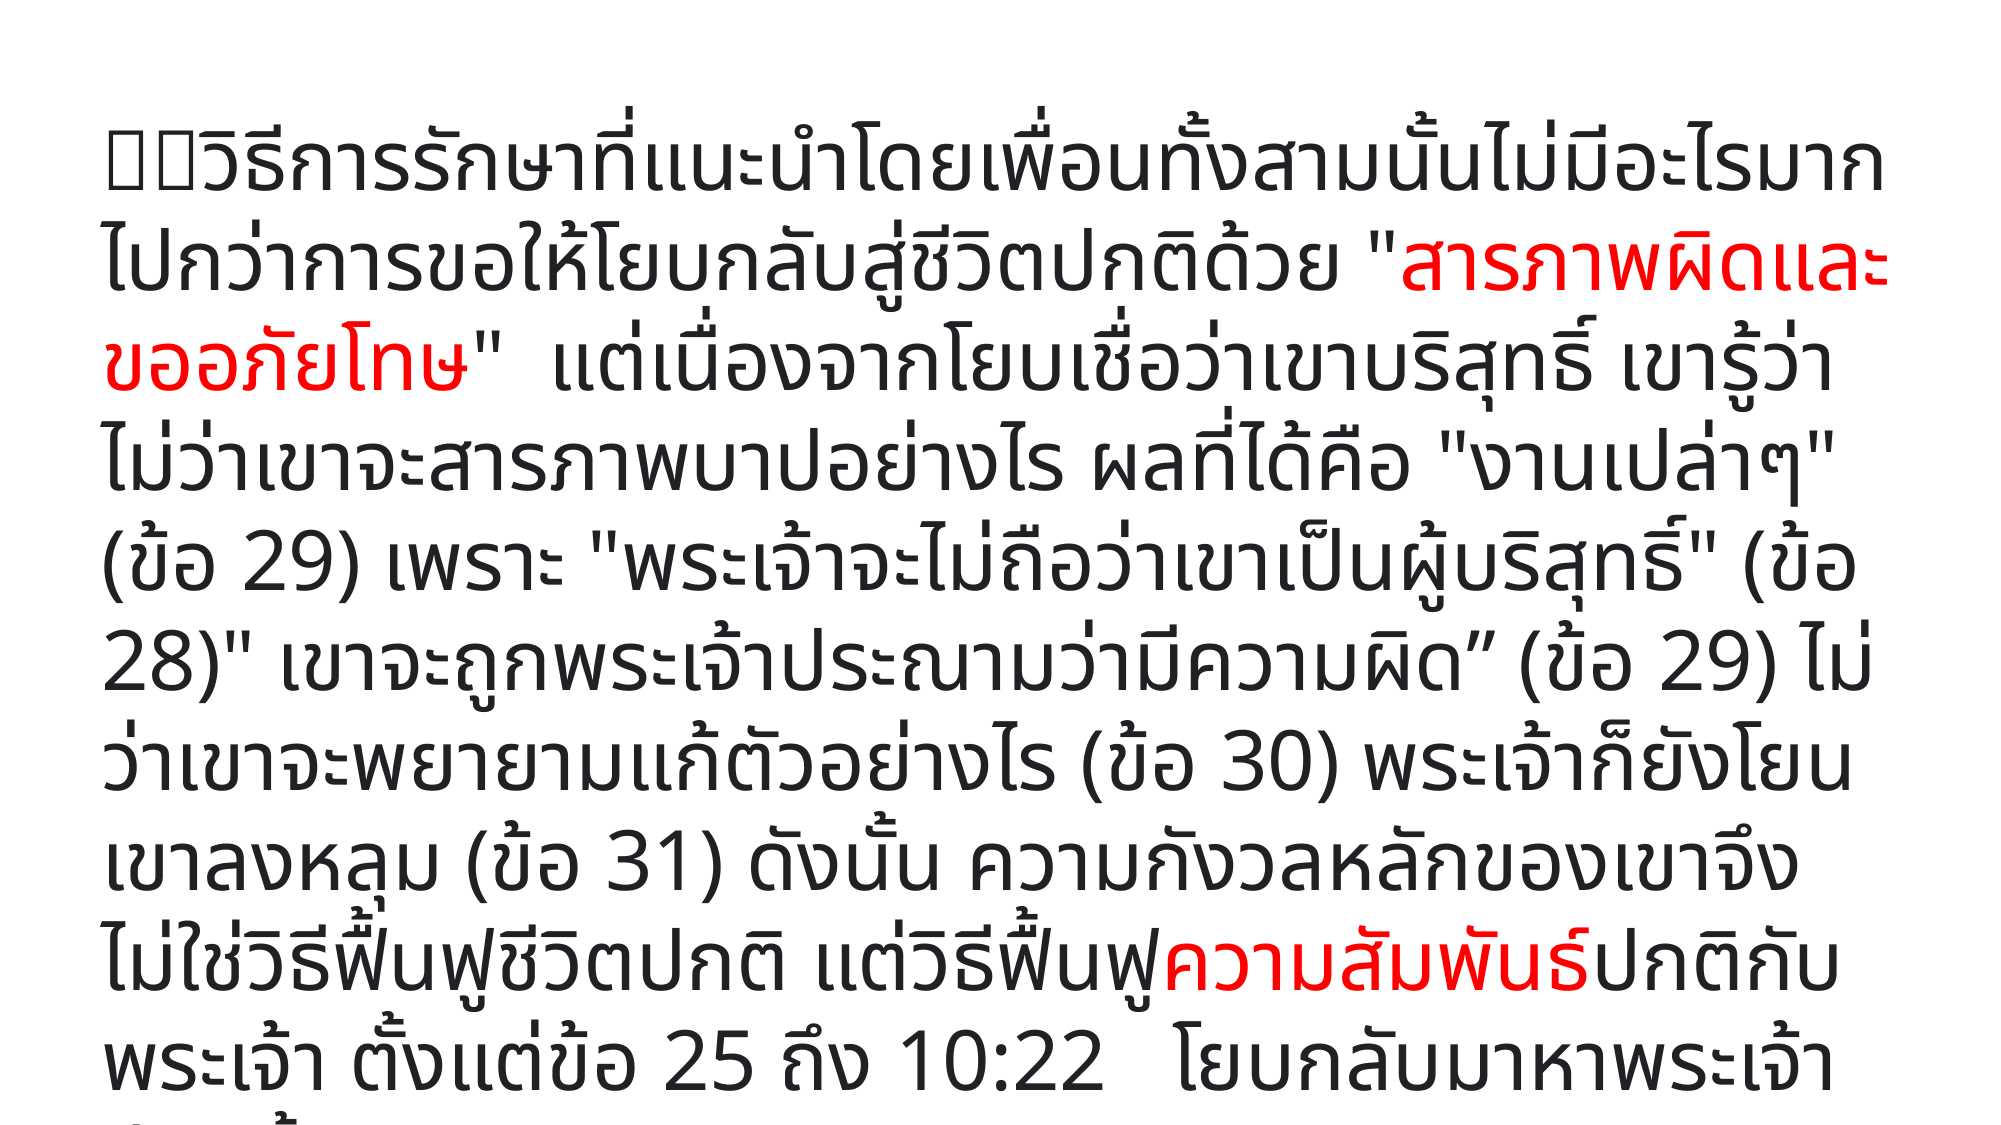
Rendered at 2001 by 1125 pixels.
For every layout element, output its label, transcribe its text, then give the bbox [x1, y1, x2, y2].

text_box วิธีการรักษาที่แนะนำโดยเพื่อนทั้งสามนั้นไม่มีอะไรมากไปกว่าการขอให้โยบกลับสู่ชีวิตปกติด้วย "สารภาพผิดและขออภัยโทษ" แต่เนื่องจากโยบเชื่อว่าเขาบริสุทธิ์ เขารู้ว่าไม่ว่าเขาจะสารภาพบาปอย่างไร ผลที่ได้คือ "งานเปล่าๆ" (ข้อ 29) เพราะ "พระเจ้าจะไม่ถือว่าเขาเป็นผู้บริสุทธิ์" (ข้อ 28)" เขาจะถูกพระเจ้าประณามว่ามีความผิด” (ข้อ 29) ไม่ว่าเขาจะพยายามแก้ตัวอย่างไร (ข้อ 30) พระเจ้าก็ยังโยนเขาลงหลุม (ข้อ 31) ดังนั้น ความกังวลหลักของเขาจึงไม่ใช่วิธีฟื้นฟูชีวิตปกติ แต่วิธีฟื้นฟูความสัมพันธ์ปกติกับพระเจ้า ตั้งแต่ข้อ 25 ถึง 10:22 โยบกลับมาหาพระเจ้าอีกครั้ง [86, 99, 1914, 1125]
